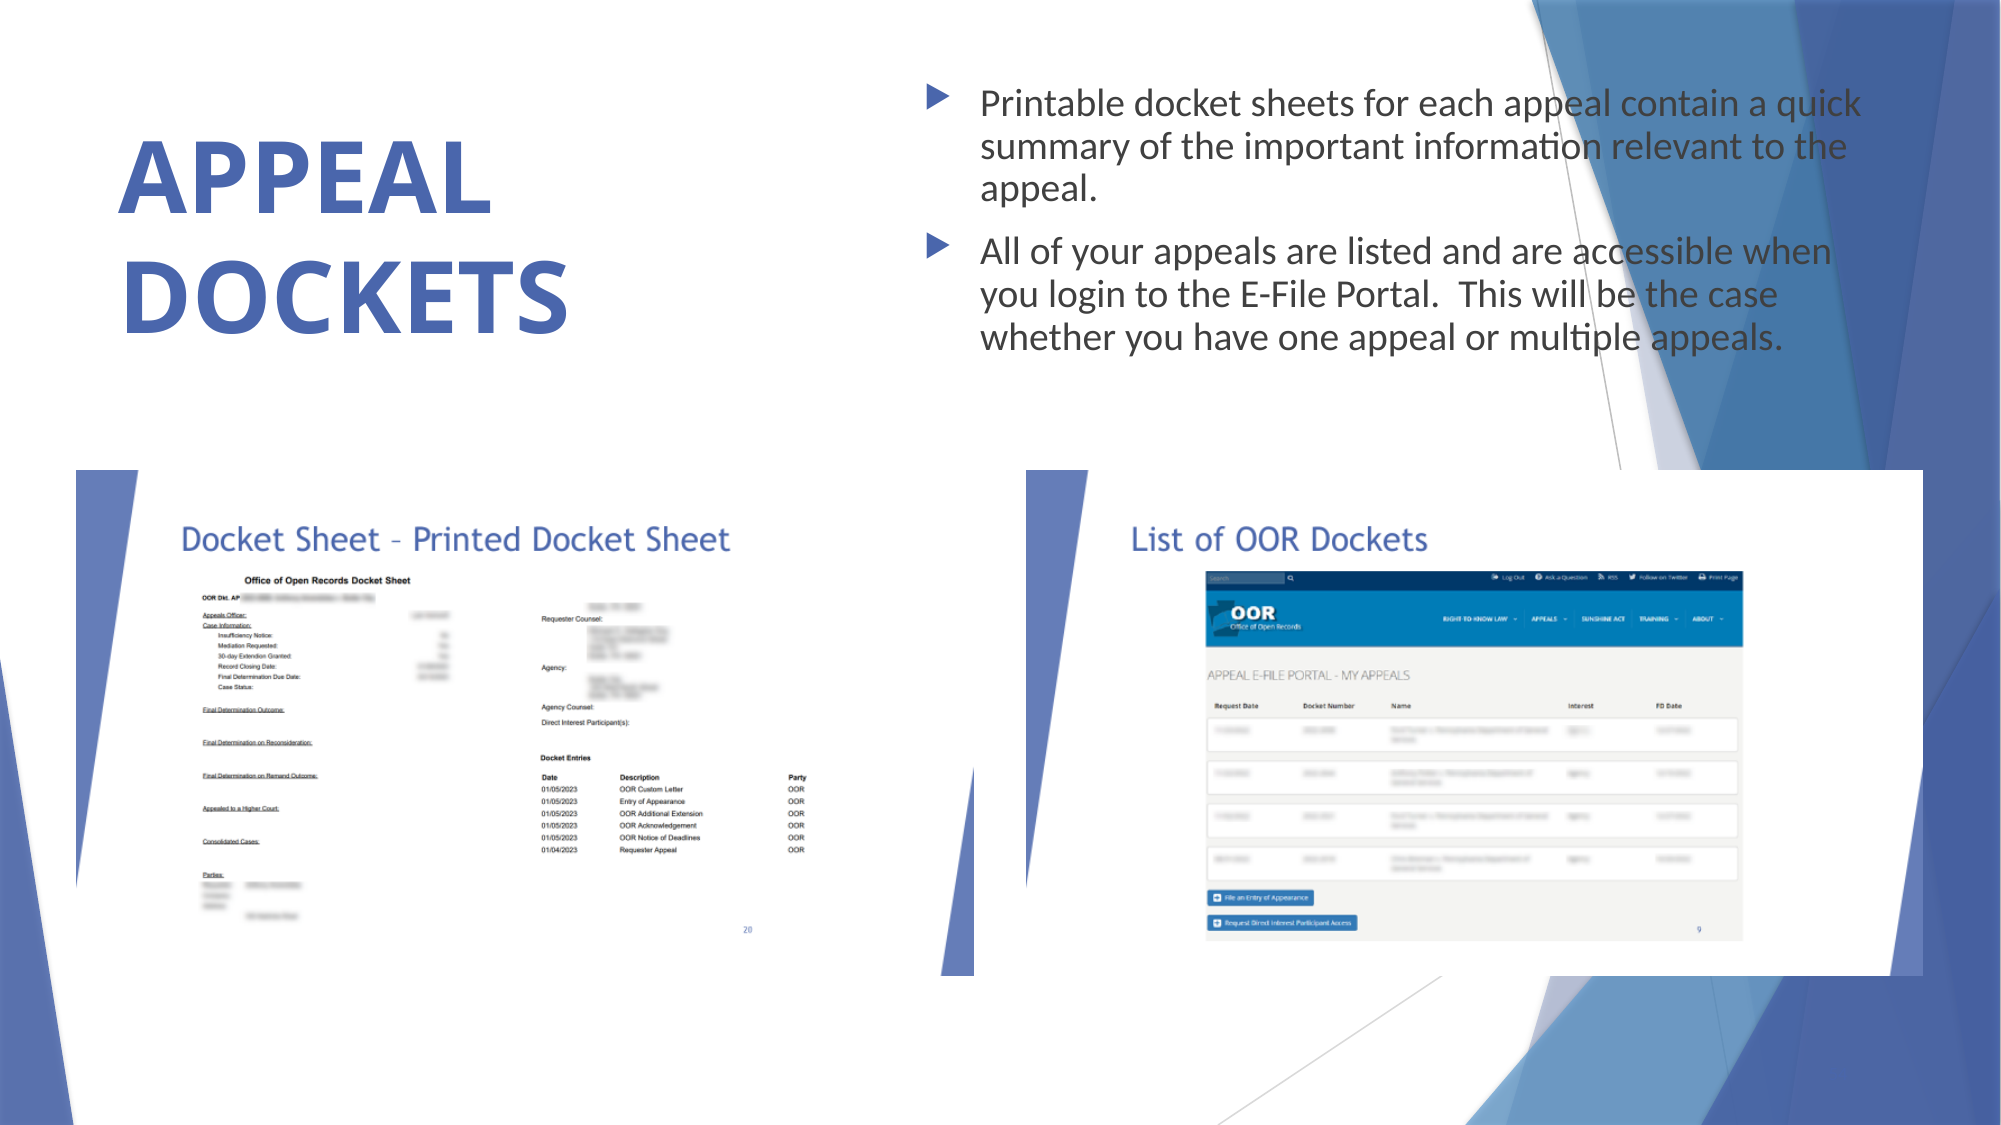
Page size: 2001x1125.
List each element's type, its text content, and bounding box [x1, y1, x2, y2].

slide_number 54 [1412, 1042, 1863, 1103]
picture [75, 470, 974, 976]
picture [1025, 470, 1924, 976]
list Printable docket sheets for each appeal contain a quick summary of the important information relevant to the appeal. All of your appeals are listed and are accessible when you login to the E-File Portal. This will be the case whether you have one appeal or multiple appeals. [908, 75, 1895, 392]
title APPEAL DOCKETS [103, 75, 816, 392]
